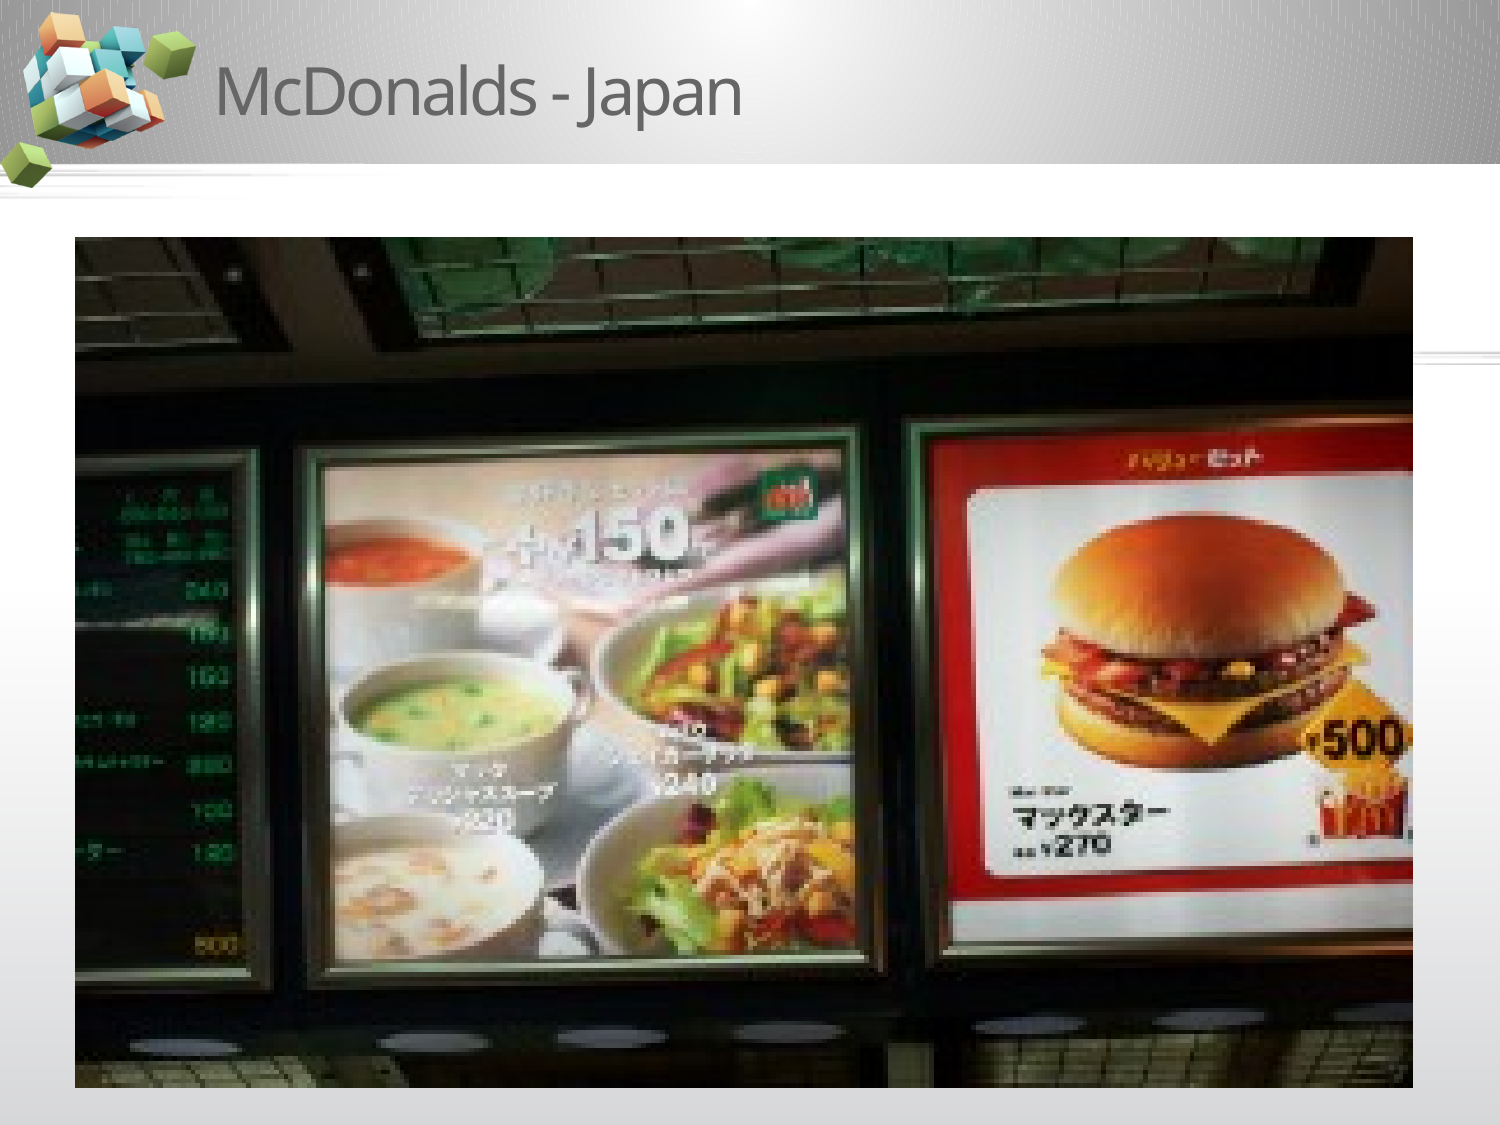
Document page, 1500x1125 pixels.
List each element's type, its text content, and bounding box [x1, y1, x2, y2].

title McDonalds - Japan [199, 23, 1500, 155]
picture [0, 12, 1500, 1125]
